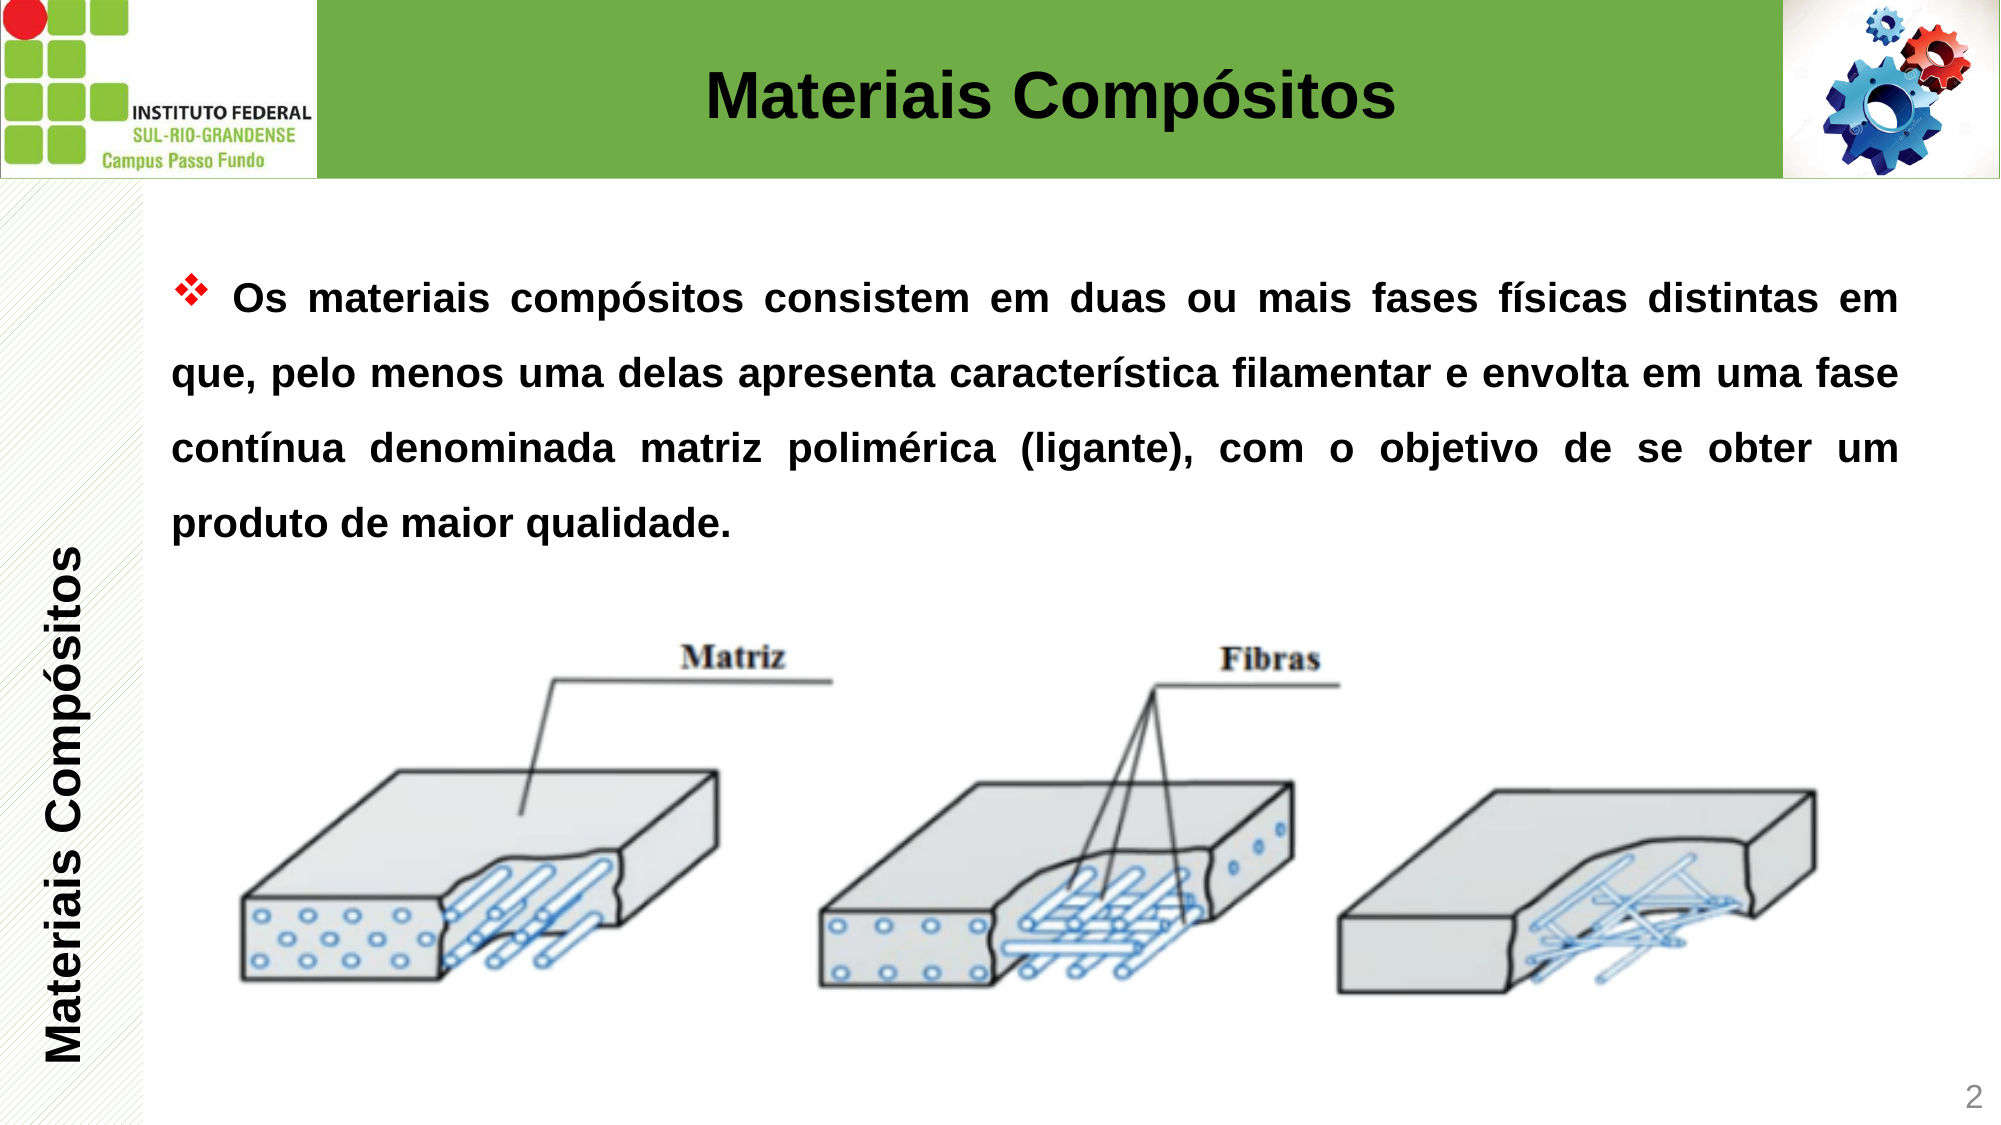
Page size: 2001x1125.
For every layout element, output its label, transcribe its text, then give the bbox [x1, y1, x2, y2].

picture [225, 617, 1846, 1032]
text_box Materiais Compósitos [23, 242, 115, 1081]
text_box Os materiais compósitos consistem em duas ou mais fases físicas distintas em que, pelo menos uma delas apresenta característica filamentar e envolta em uma fase contínua denominada matriz polimérica (ligante), com o objetivo de se obter um produto de maior qualidade. [155, 238, 1915, 327]
picture [0, 0, 317, 178]
slide_number 2 [1548, 1065, 1999, 1125]
title Materiais Compósitos [613, 23, 1490, 170]
picture [1783, 0, 1999, 178]
